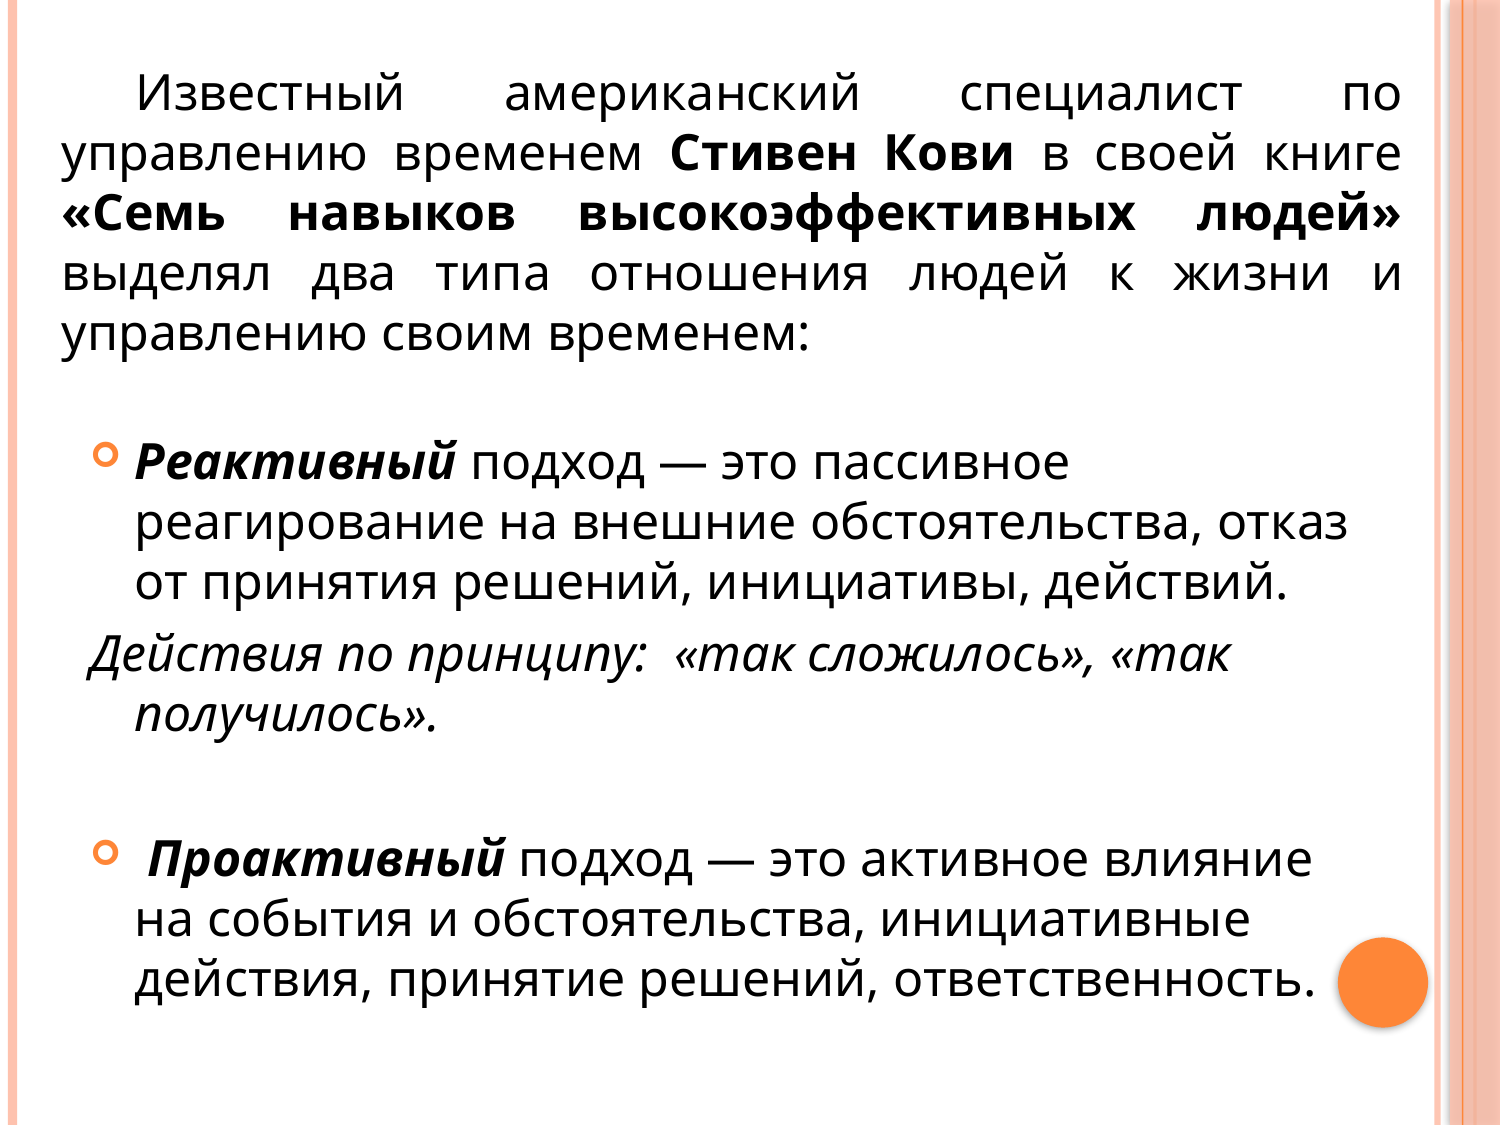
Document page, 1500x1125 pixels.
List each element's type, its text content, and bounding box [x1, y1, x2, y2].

text_box Известный американский специалист по управлению временем Стивен Кови в своей книге «Семь навыков высокоэффективных людей» выделял два типа отношения людей к жизни и управлению своим временем: [46, 52, 1418, 368]
list Реактивный подход — это пассивное реагирование на внешние обстоятельства, отказ от принятия решений, инициативы, действий. Действия по принципу: «так сложилось», «так получилось». Проактивный подход — это активное влияние на события и обстоятельства, инициативные действия, принятие решений, ответственность. [74, 421, 1395, 1063]
